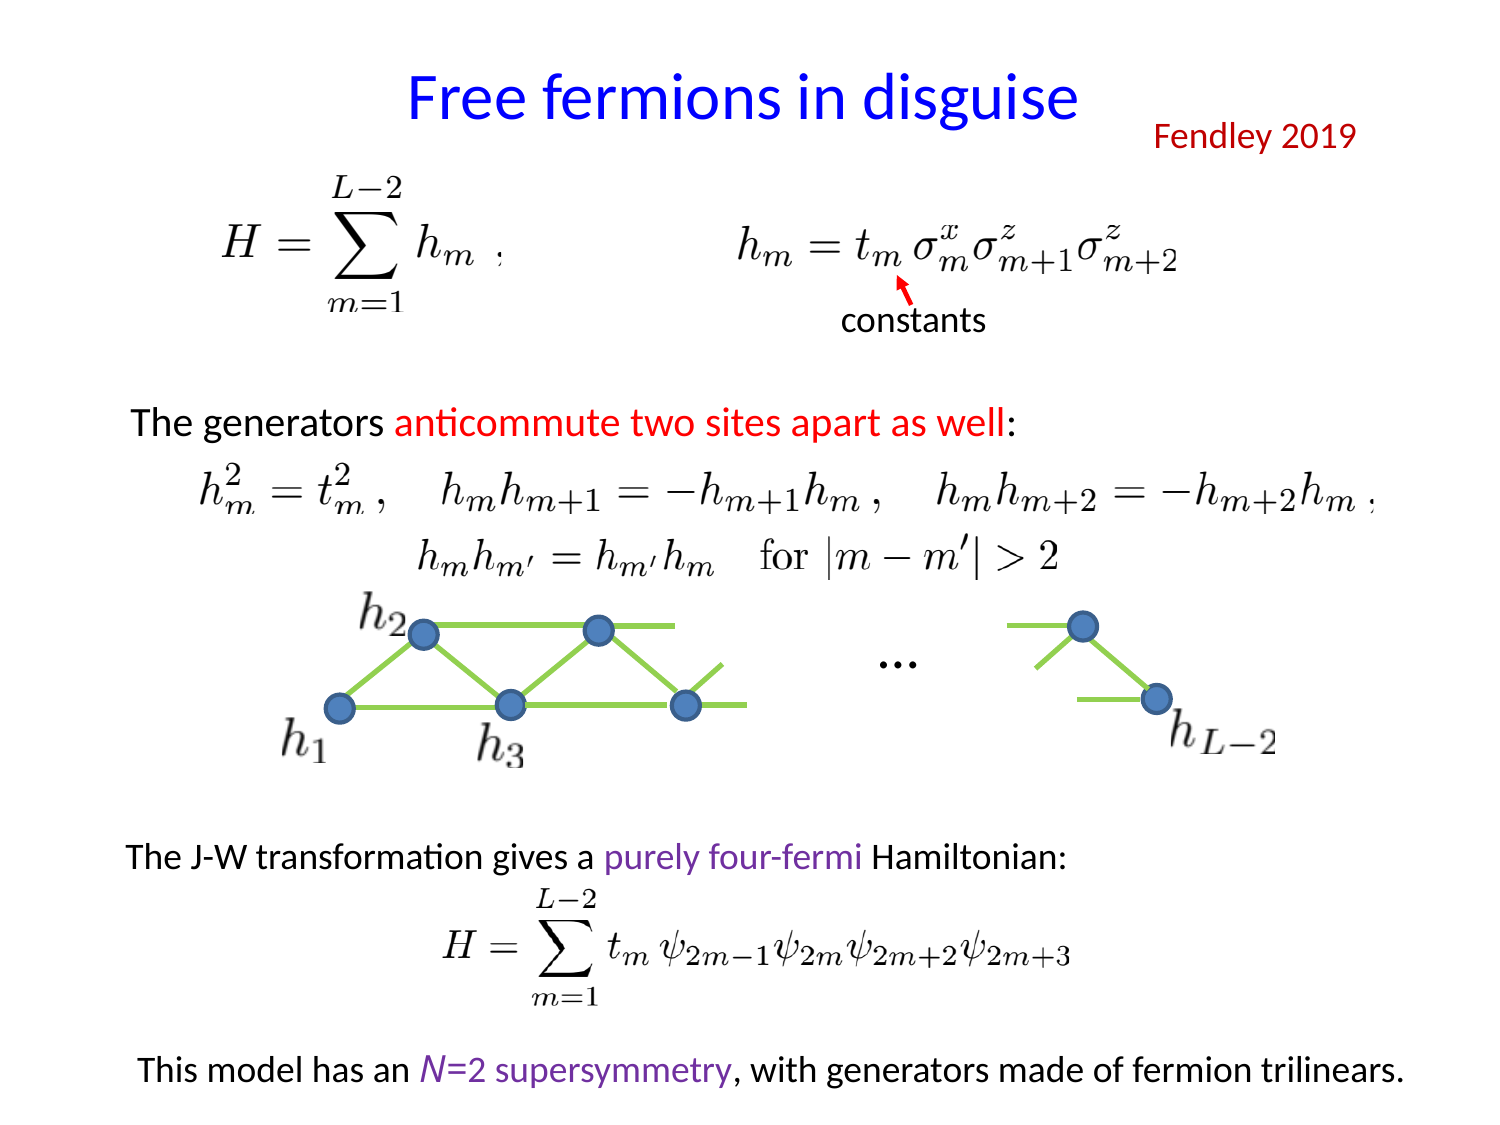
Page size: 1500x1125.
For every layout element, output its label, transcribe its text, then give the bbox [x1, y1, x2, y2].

title Free fermions in disguise [12, 0, 1475, 187]
picture [417, 533, 1058, 580]
text_box Fendley 2019 [1138, 103, 1373, 164]
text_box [1035, 631, 1078, 669]
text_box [680, 663, 723, 701]
picture [1170, 707, 1276, 754]
text_box … [864, 603, 935, 688]
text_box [1084, 634, 1149, 690]
picture [199, 462, 1374, 514]
picture [441, 887, 1070, 1006]
text_box The generators anticommute two sites apart as well: [115, 387, 1033, 453]
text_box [434, 644, 500, 698]
picture [477, 720, 524, 768]
text_box [1067, 610, 1100, 634]
text_box [669, 700, 700, 722]
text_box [515, 633, 598, 701]
text_box [499, 688, 525, 719]
picture [737, 224, 1176, 274]
text_box [410, 618, 440, 651]
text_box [612, 637, 677, 692]
picture [221, 174, 502, 312]
text_box [1141, 682, 1173, 716]
text_box The J-W transformation gives a purely four-fermi Hamiltonian: [110, 824, 1211, 885]
text_box [584, 614, 614, 647]
picture [281, 716, 326, 763]
text_box [323, 692, 355, 725]
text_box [343, 637, 419, 698]
picture [359, 589, 406, 637]
text_box This model has an N=2 supersymmetry, with generators made of fermion trilinears. [123, 1037, 1420, 1098]
text_box constants [826, 287, 1002, 348]
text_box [896, 274, 912, 306]
